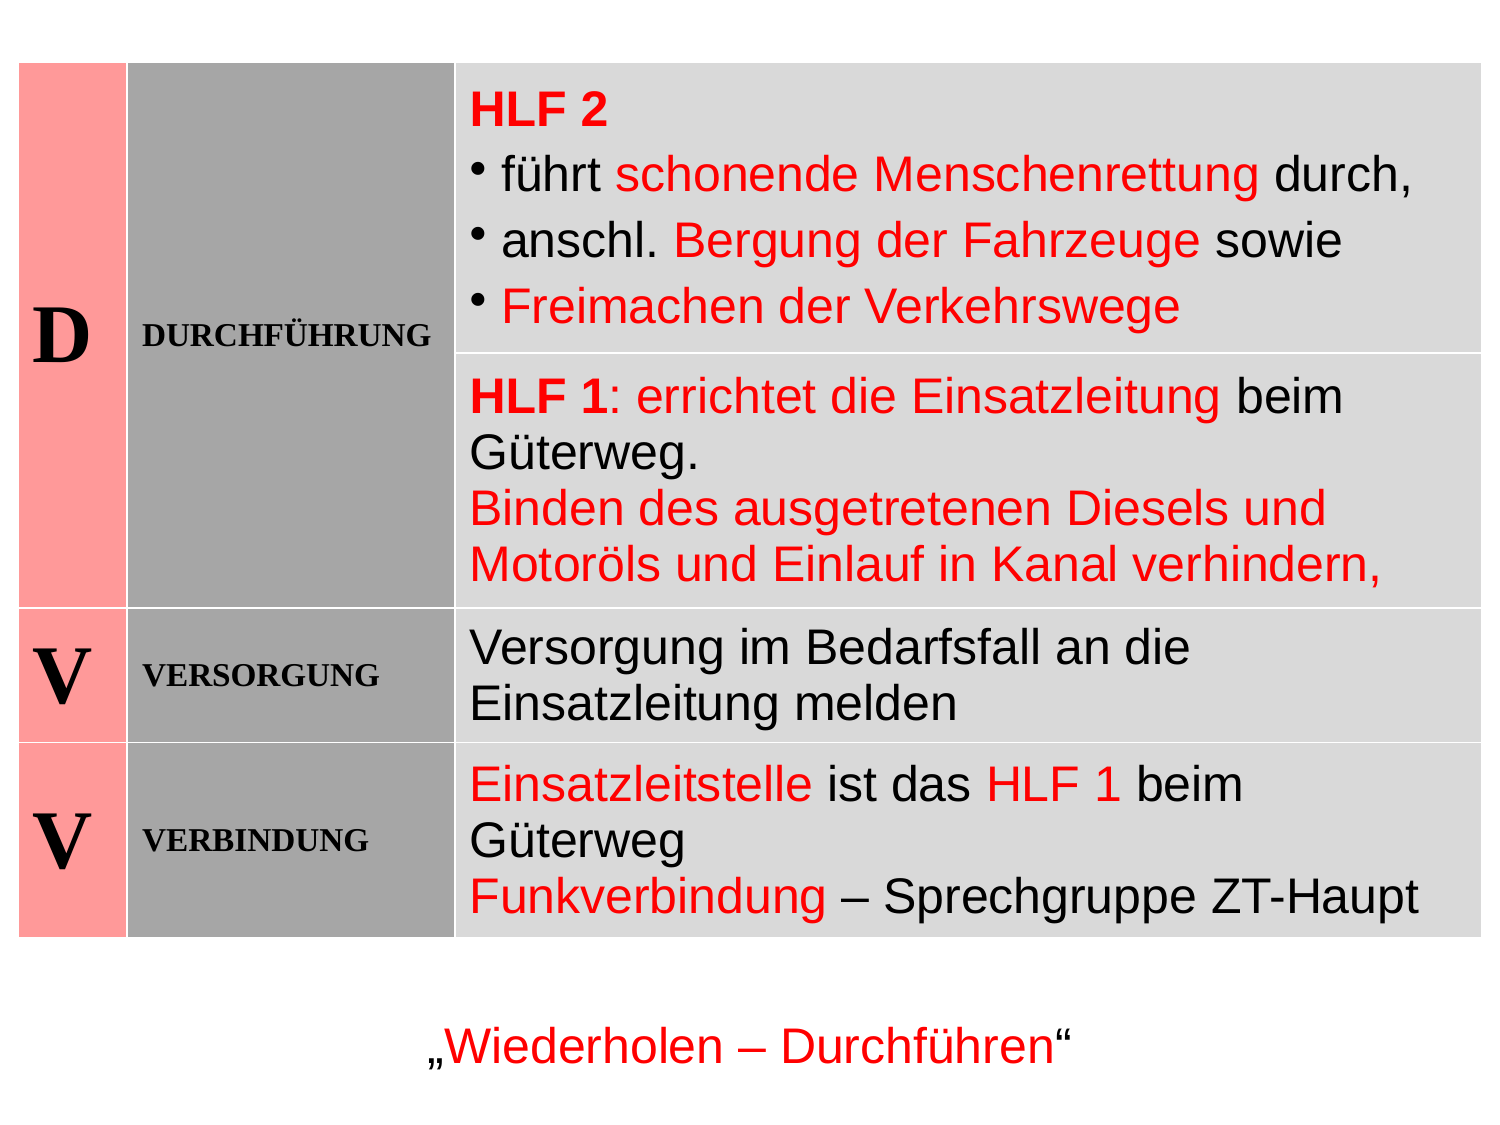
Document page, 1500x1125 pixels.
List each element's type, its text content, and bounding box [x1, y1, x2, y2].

table_cell Versorgung im Bedarfsfall an die Einsatzleitung melden [456, 609, 1481, 742]
table_header HLF 2 führt schonende Menschenrettung durch, anschl. Bergung der Fahrzeuge sowie Freimachen der Verkehrswege [456, 63, 1481, 352]
table_cell VERBINDUNG [128, 743, 454, 937]
text_box „Wiederholen – Durchführen“ [17, 1006, 1483, 1082]
table_cell VERSORGUNG [128, 609, 454, 742]
table_cell Einsatzleitstelle ist das HLF 1 beim Güterweg Funkverbindung – Sprechgruppe ZT-Haupt [456, 743, 1481, 937]
table_header D [19, 63, 126, 607]
table_cell HLF 1: errichtet die Einsatzleitung beim Güterweg. Binden des ausgetretenen Diesels und Motoröls und Einlauf in Kanal verhindern, [456, 354, 1481, 607]
table_cell V [19, 743, 126, 937]
table_header DURCHFÜHRUNG [128, 63, 454, 607]
table_cell V [19, 609, 126, 742]
